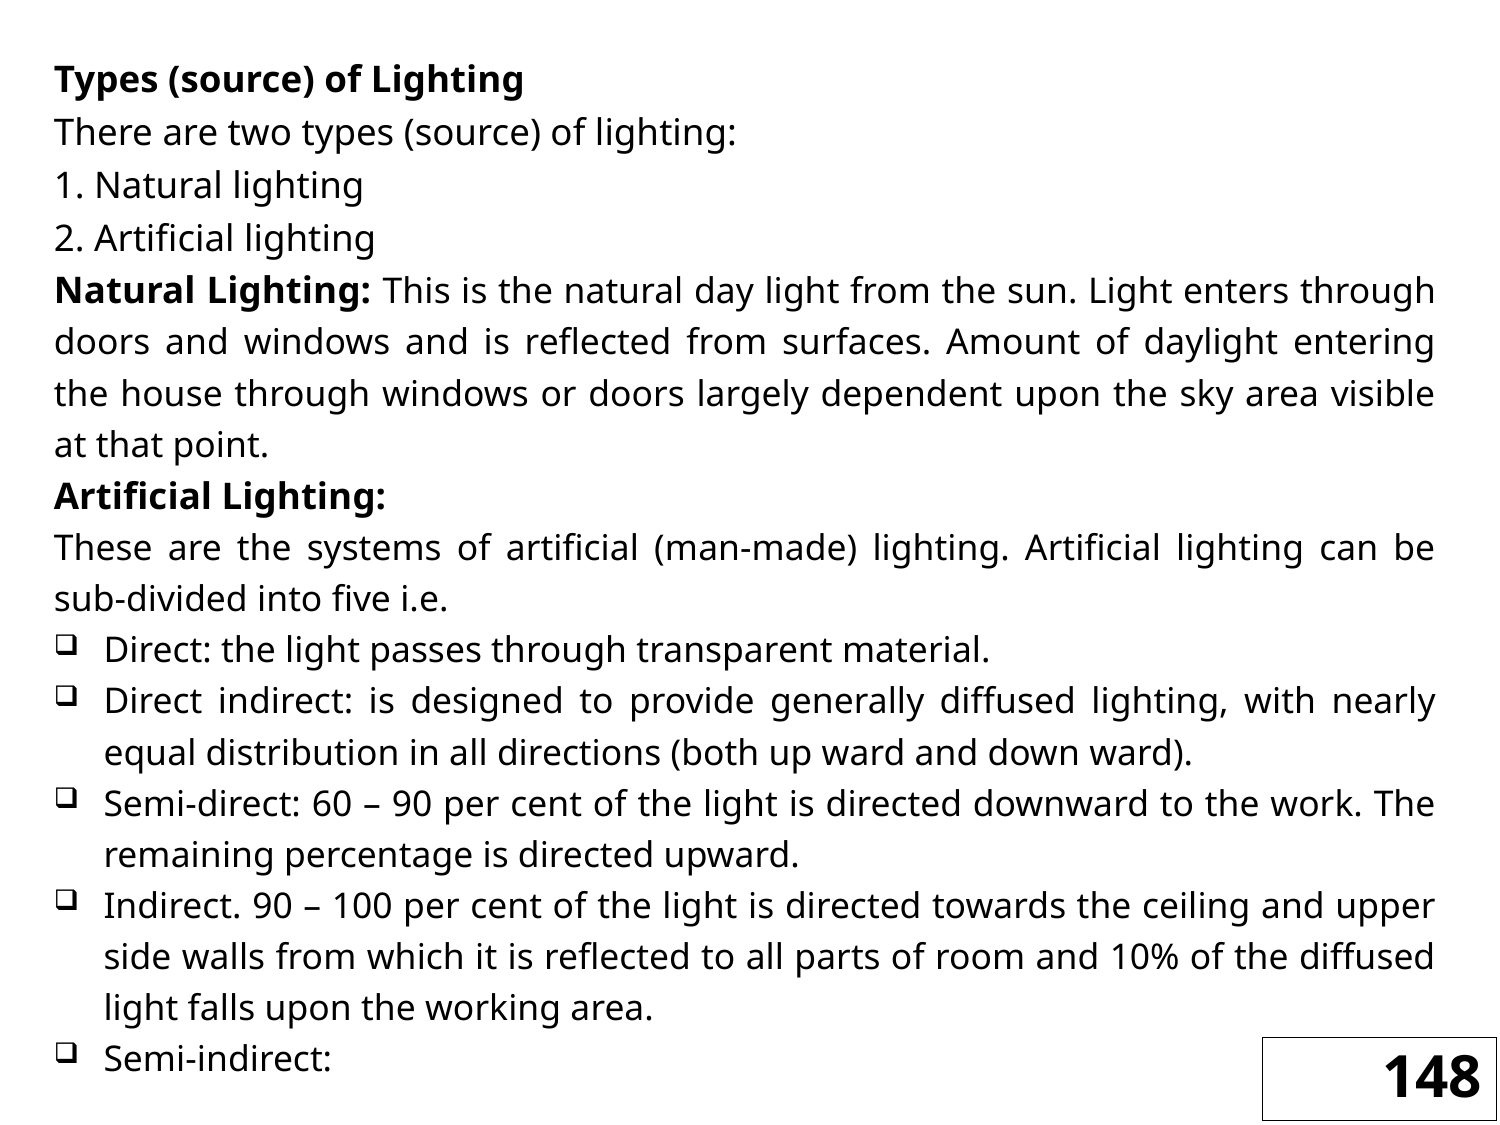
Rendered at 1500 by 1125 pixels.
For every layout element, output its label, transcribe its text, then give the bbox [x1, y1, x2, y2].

slide_number 148 [1262, 1037, 1497, 1121]
list Types (source) of Lighting There are two types (source) of lighting: 1. Natural lighting 2. Artificial lighting Natural Lighting: This is the natural day light from the sun. Light enters through doors and windows and is reflected from surfaces. Amount of daylight entering the house through windows or doors largely dependent upon the sky area visible at that point. Artificial Lighting: These are the systems of artificial (man-made) lighting. Artificial lighting can be sub-divided into five i.e. Direct: the light passes through transparent material. Direct indirect: is designed to provide generally diffused lighting, with nearly equal distribution in all directions (both up ward and down ward). Semi-direct: 60 – 90 per cent of the light is directed downward to the work. The remaining percentage is directed upward. Indirect. 90 – 100 per cent of the light is directed towards the ceiling and upper side walls from which it is reflected to all parts of room and 10% of the diffused light falls upon the working area. Semi-indirect: [39, 39, 1452, 1097]
